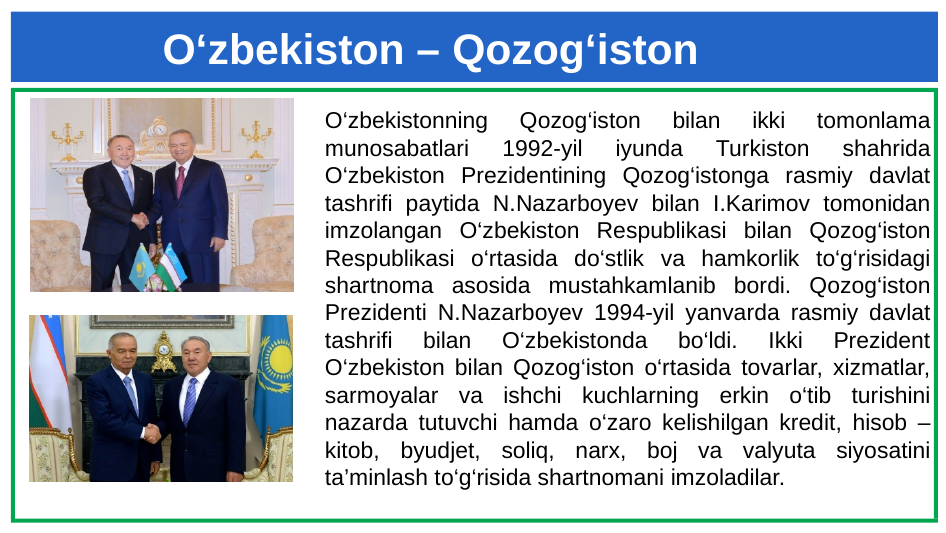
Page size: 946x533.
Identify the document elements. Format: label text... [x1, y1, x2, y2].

picture [29, 315, 294, 483]
title O‘zbekiston – Qozog‘iston [48, 19, 823, 111]
picture [30, 98, 294, 292]
text_box O‘zbekistonning Qozog‘iston bilan ikki tomonlama munosabatlari 1992-yil iyunda Turkiston shahrida O‘zbekiston Prezidentining Qozog‘istonga rasmiy davlat tashrifi paytida N.Nazarboyev bilan I.Karimov tomonidan imzolangan O‘zbekiston Respublikasi bilan Qozog‘iston Respublikasi o‘rtasida do‘stlik va hamkorlik to‘g‘risidagi shartnoma asosida mustahkamlanib bordi. Qozog‘iston Prezidenti N.Nazarboyev 1994-yil yanvarda rasmiy davlat tashrifi bilan O‘zbekistonda bo‘ldi. Ikki Prezident O‘zbekiston bilan Qozog‘iston o‘rtasida tovarlar, xizmatlar, sarmoyalar va ishchi kuchlarning erkin o‘tib turishini nazarda tutuvchi hamda o‘zaro kelishilgan kredit, hisob – kitob, byudjet, soliq, narx, boj va valyuta siyosatini ta’minlash to‘g‘risida shartnomani imzoladilar. [310, 98, 946, 498]
